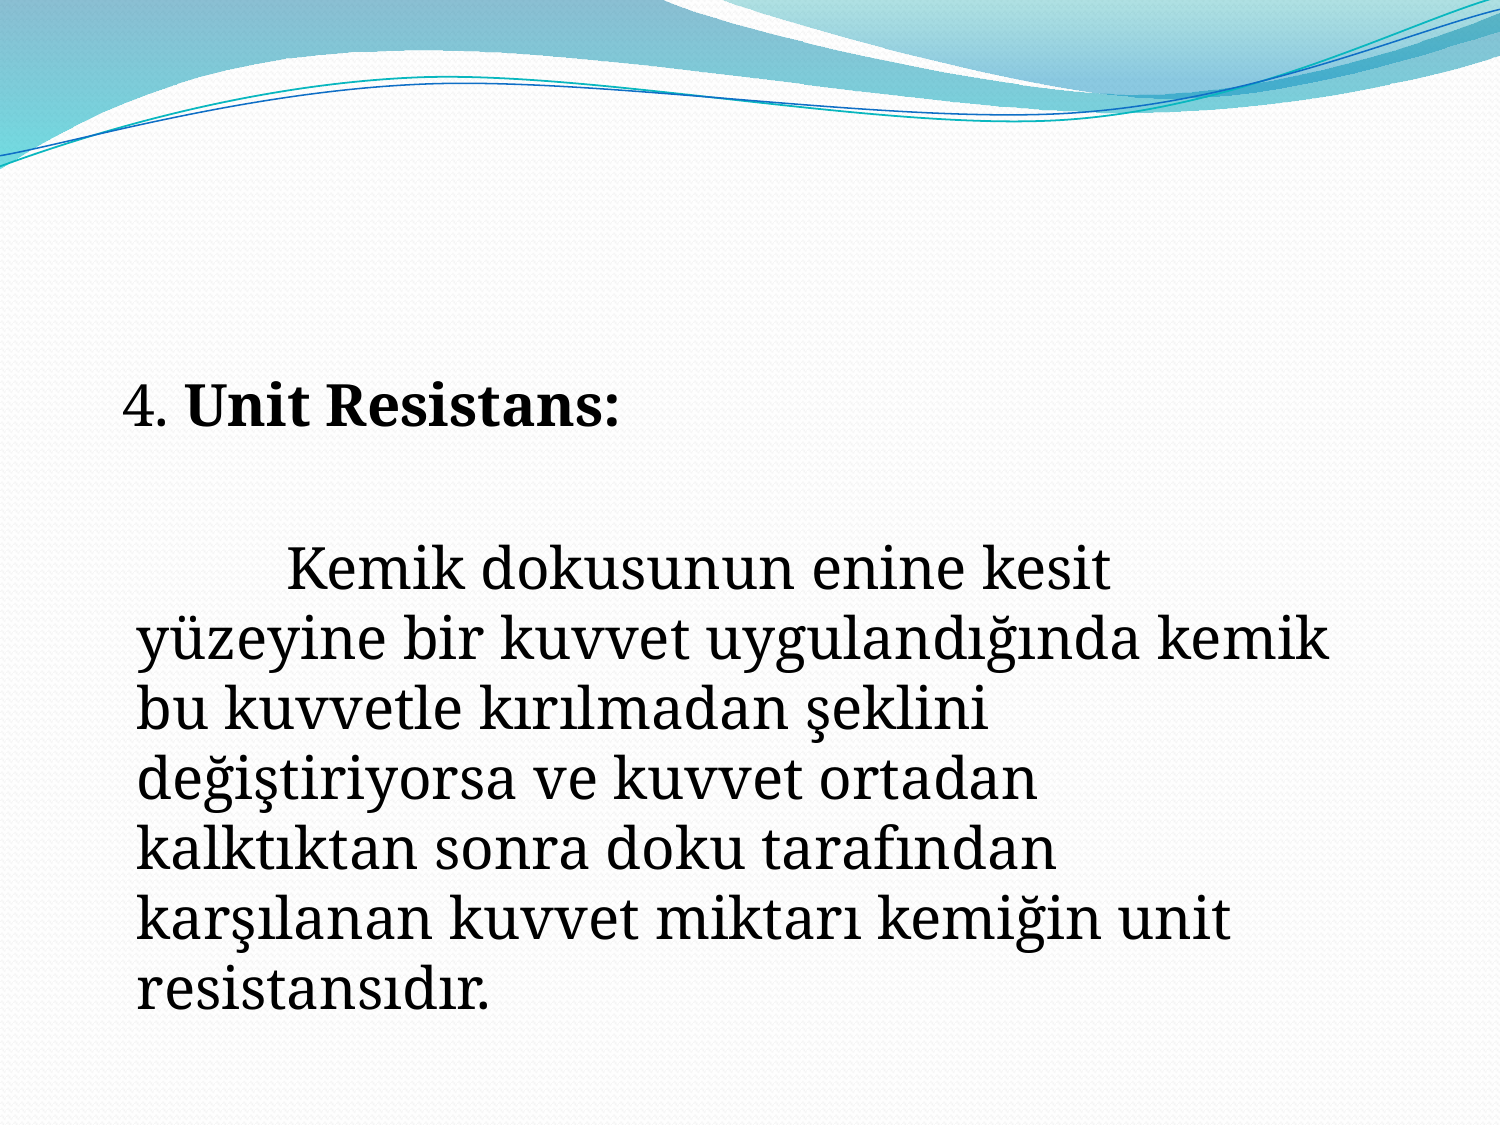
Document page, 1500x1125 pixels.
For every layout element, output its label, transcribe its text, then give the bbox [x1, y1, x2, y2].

list 4. Unit Resistans: Kemik dokusunun enine kesit yüzeyine bir kuvvet uygulandığında kemik bu kuvvetle kırılmadan şeklini değiştiriyorsa ve kuvvet ortadan kalktıktan sonra doku tarafından karşılanan kuvvet miktarı kemiğin unit resistansıdır. [76, 278, 1350, 1005]
